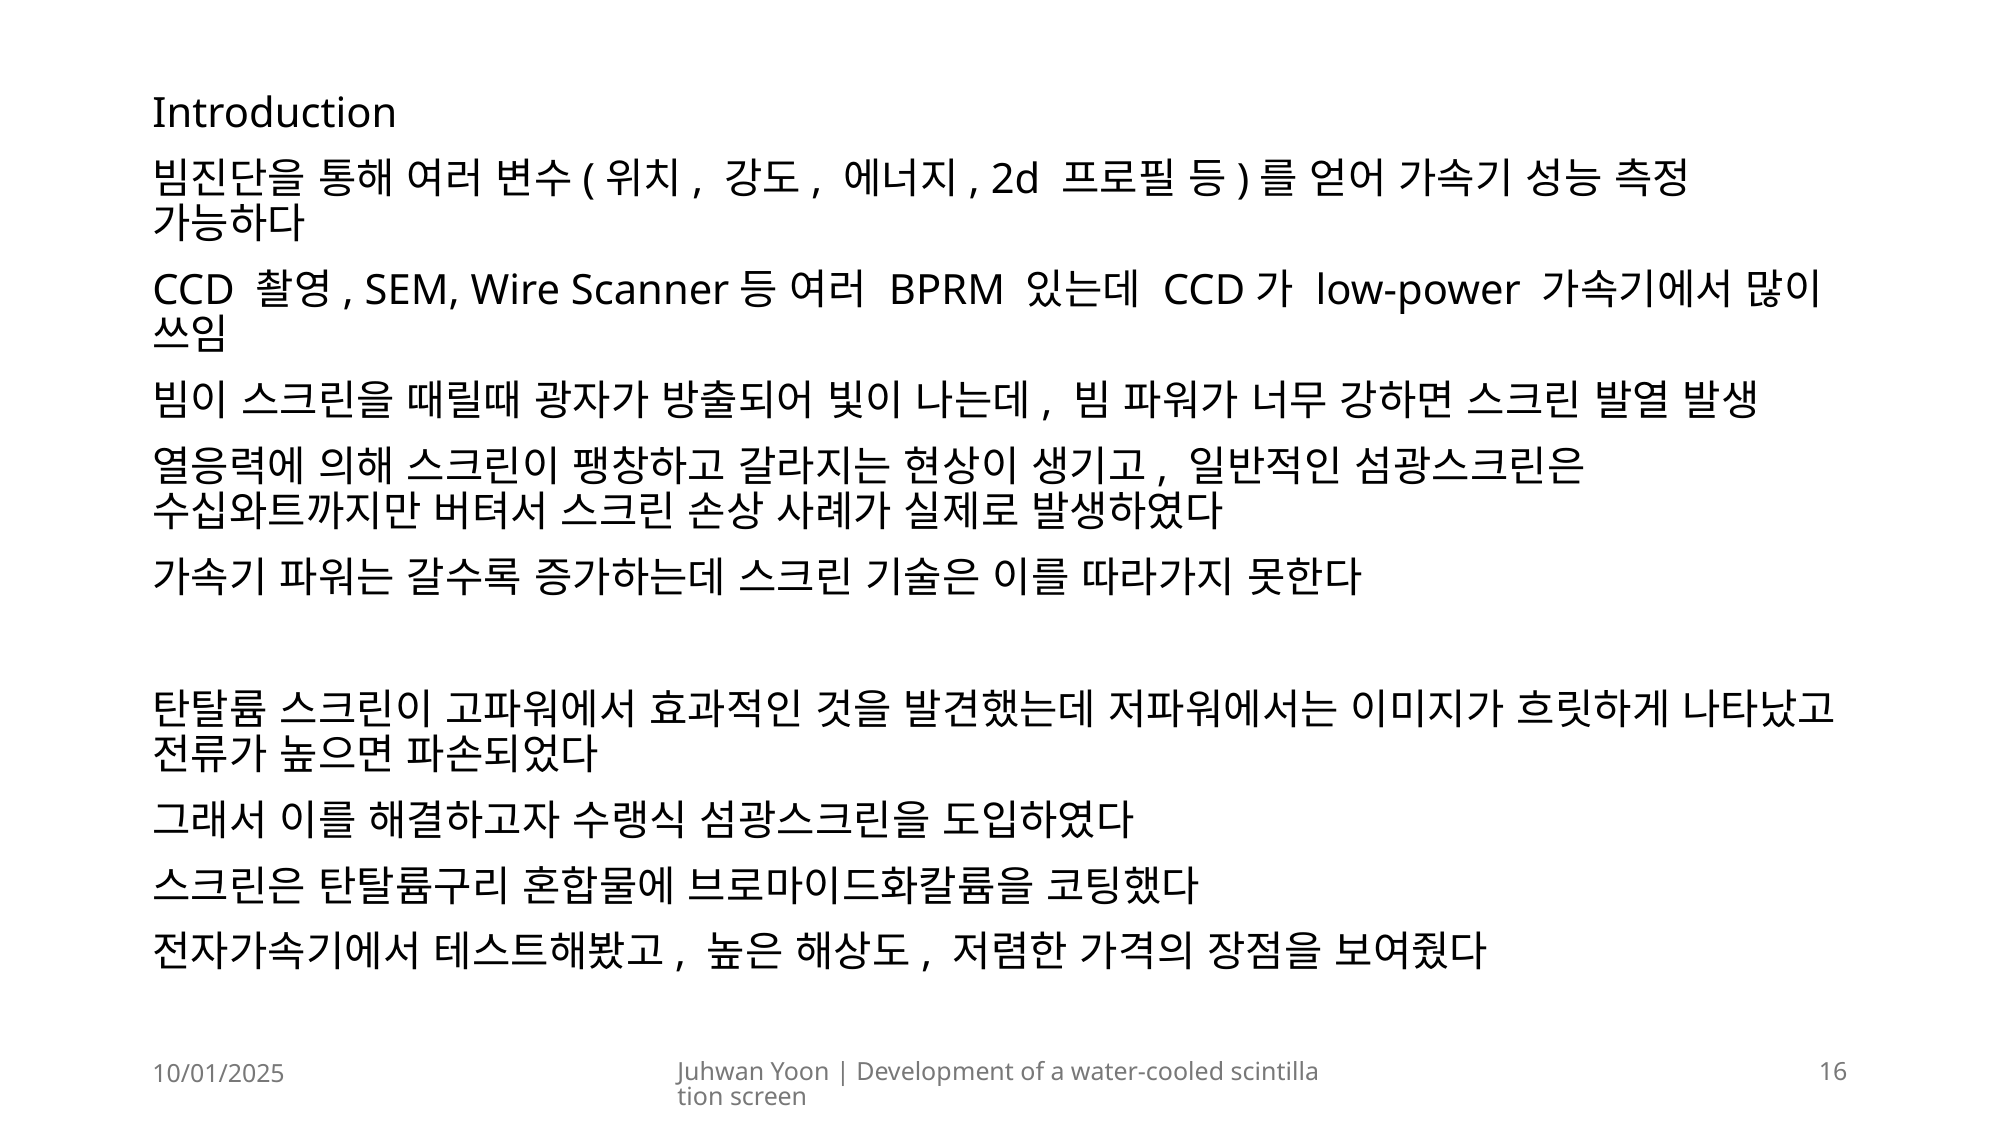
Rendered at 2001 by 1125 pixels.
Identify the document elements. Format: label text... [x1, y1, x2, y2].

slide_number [137, 1042, 588, 1103]
slide_number 16 [1412, 1042, 1863, 1103]
list Introduction 빔진단을 통해 여러 변수(위치, 강도, 에너지, 2d 프로필 등)를 얻어 가속기 성능 측정 가능하다 CCD 촬영, SEM, Wire Scanner등 여러 BPRM 있는데 CCD가 low-power 가속기에서 많이 쓰임 빔이 스크린을 때릴때 광자가 방출되어 빛이 나는데, 빔 파워가 너무 강하면 스크린 발열 발생 열응력에 의해 스크린이 팽창하고 갈라지는 현상이 생기고, 일반적인 섬광스크린은 수십와트까지만 버텨서 스크린 손상 사례가 실제로 발생하였다 가속기 파워는 갈수록 증가하는데 스크린 기술은 이를 따라가지 못한다 탄탈륨 스크린이 고파워에서 효과적인 것을 발견했는데 저파워에서는 이미지가 흐릿하게 나타났고 전류가 높으면 파손되었다 그래서 이를 해결하고자 수랭식 섬광스크린을 도입하였다 스크린은 탄탈륨구리 혼합물에 브로마이드화칼륨을 코팅했다 전자가속기에서 테스트해봤고, 높은 해상도, 저렴한 가격의 장점을 보여줬다 [137, 84, 1863, 1014]
footer Juhwan Yoon | Development of a water-cooled scintillation screen [662, 1042, 1338, 1103]
